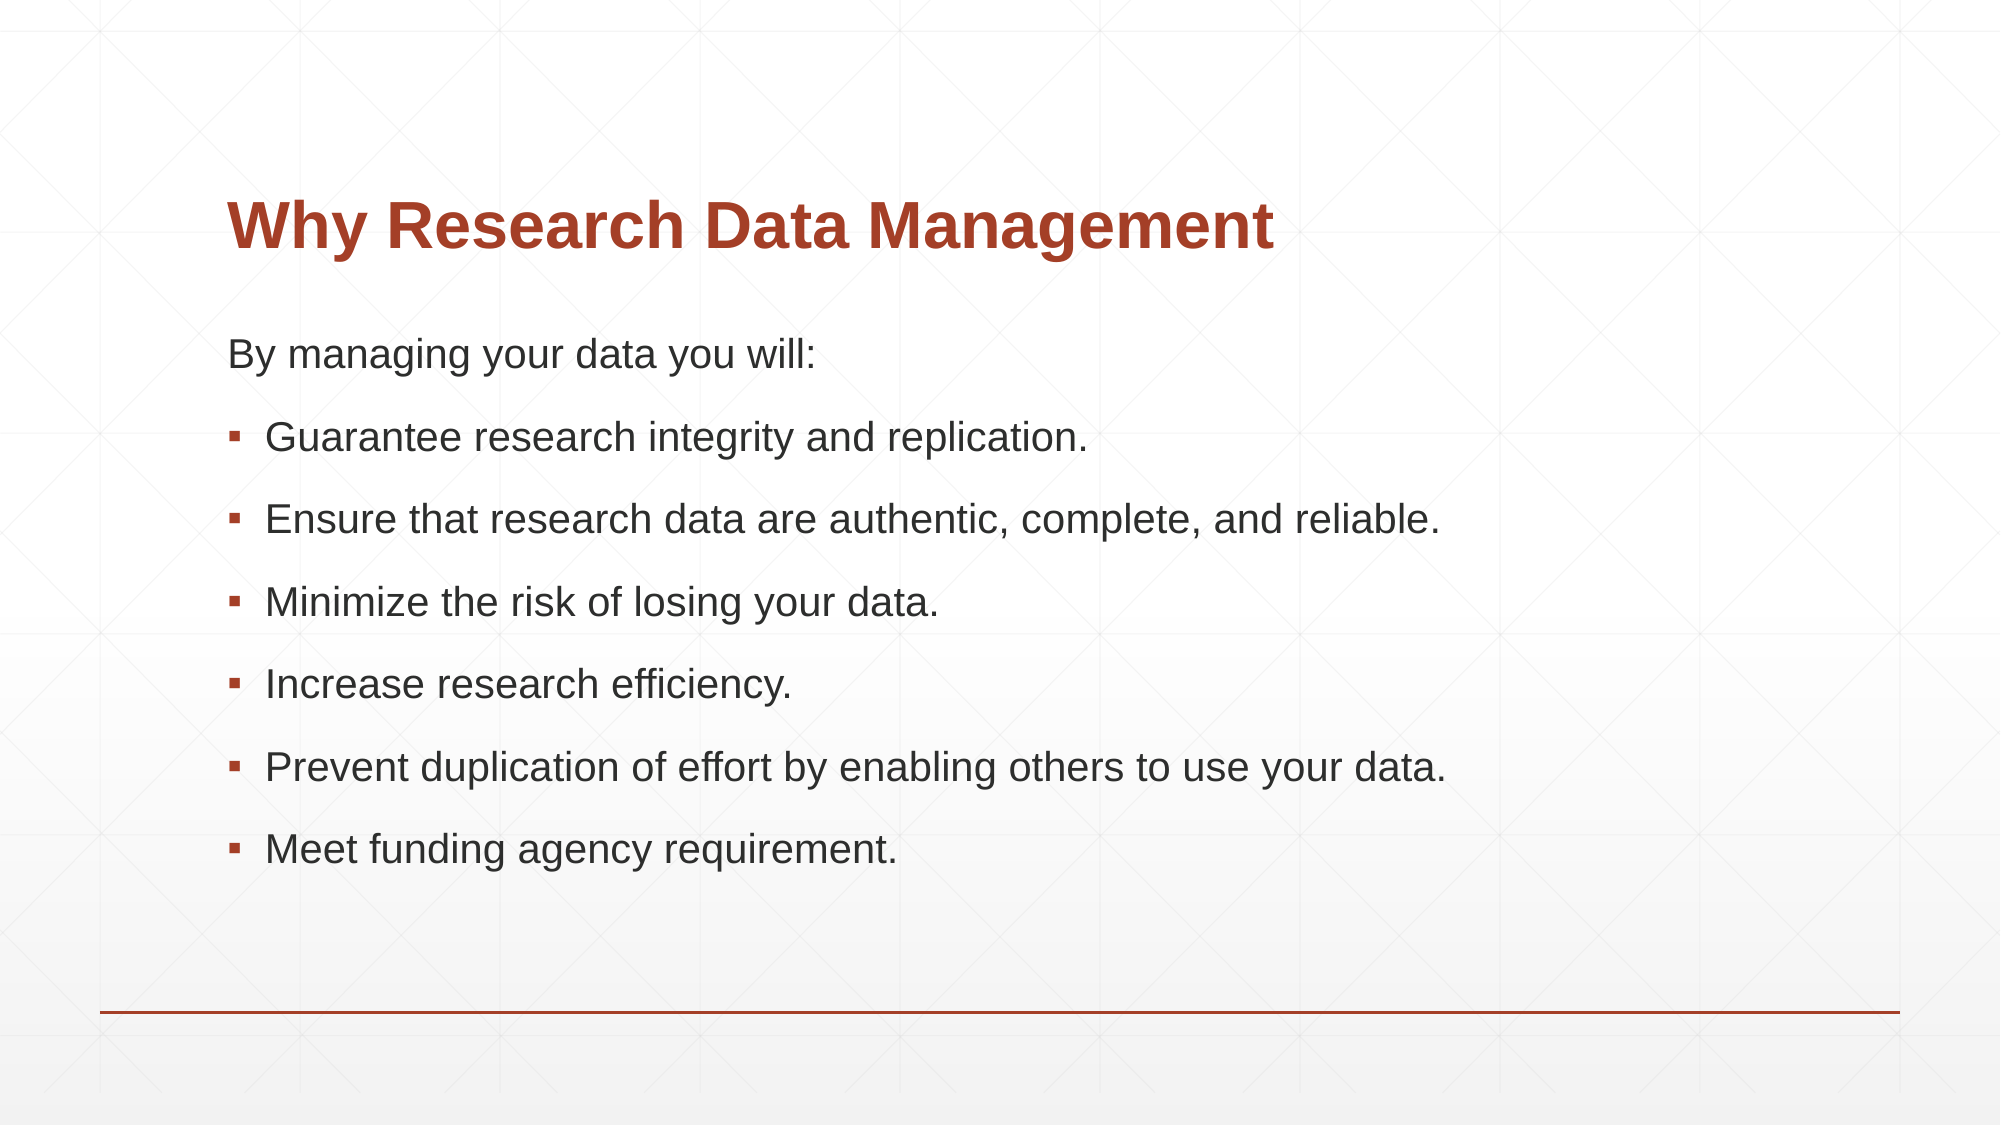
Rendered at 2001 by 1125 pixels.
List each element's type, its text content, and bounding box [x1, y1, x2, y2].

title Why Research Data Management [212, 82, 1788, 271]
list By managing your data you will: Guarantee research integrity and replication. Ensure that research data are authentic, complete, and reliable. Minimize the risk of losing your data. Increase research efficiency. Prevent duplication of effort by enabling others to use your data. Meet funding agency requirement. [212, 324, 1788, 950]
